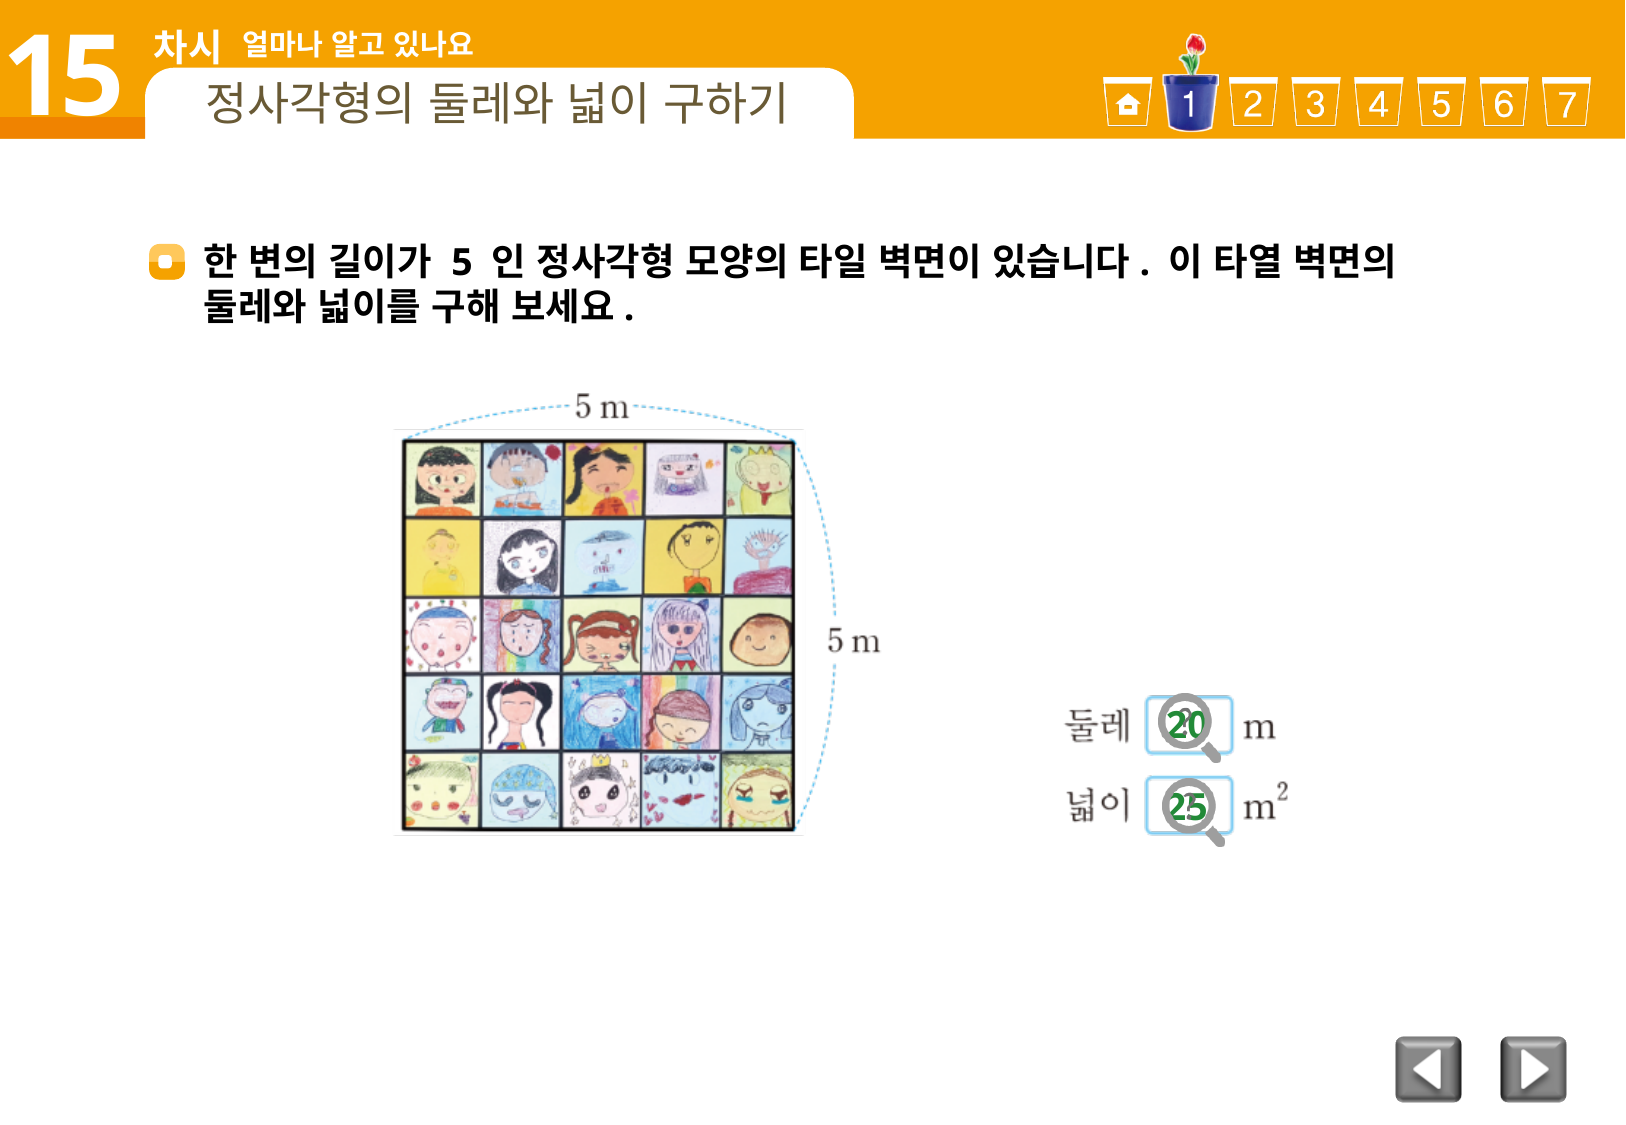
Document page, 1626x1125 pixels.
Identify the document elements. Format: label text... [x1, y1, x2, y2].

picture [1499, 1034, 1569, 1105]
picture [1392, 1034, 1463, 1105]
picture [360, 375, 1321, 872]
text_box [1076, 1, 1625, 154]
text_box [148, 230, 1500, 337]
text_box 정사각형의 둘레와 넓이 구하기 [151, 78, 845, 172]
